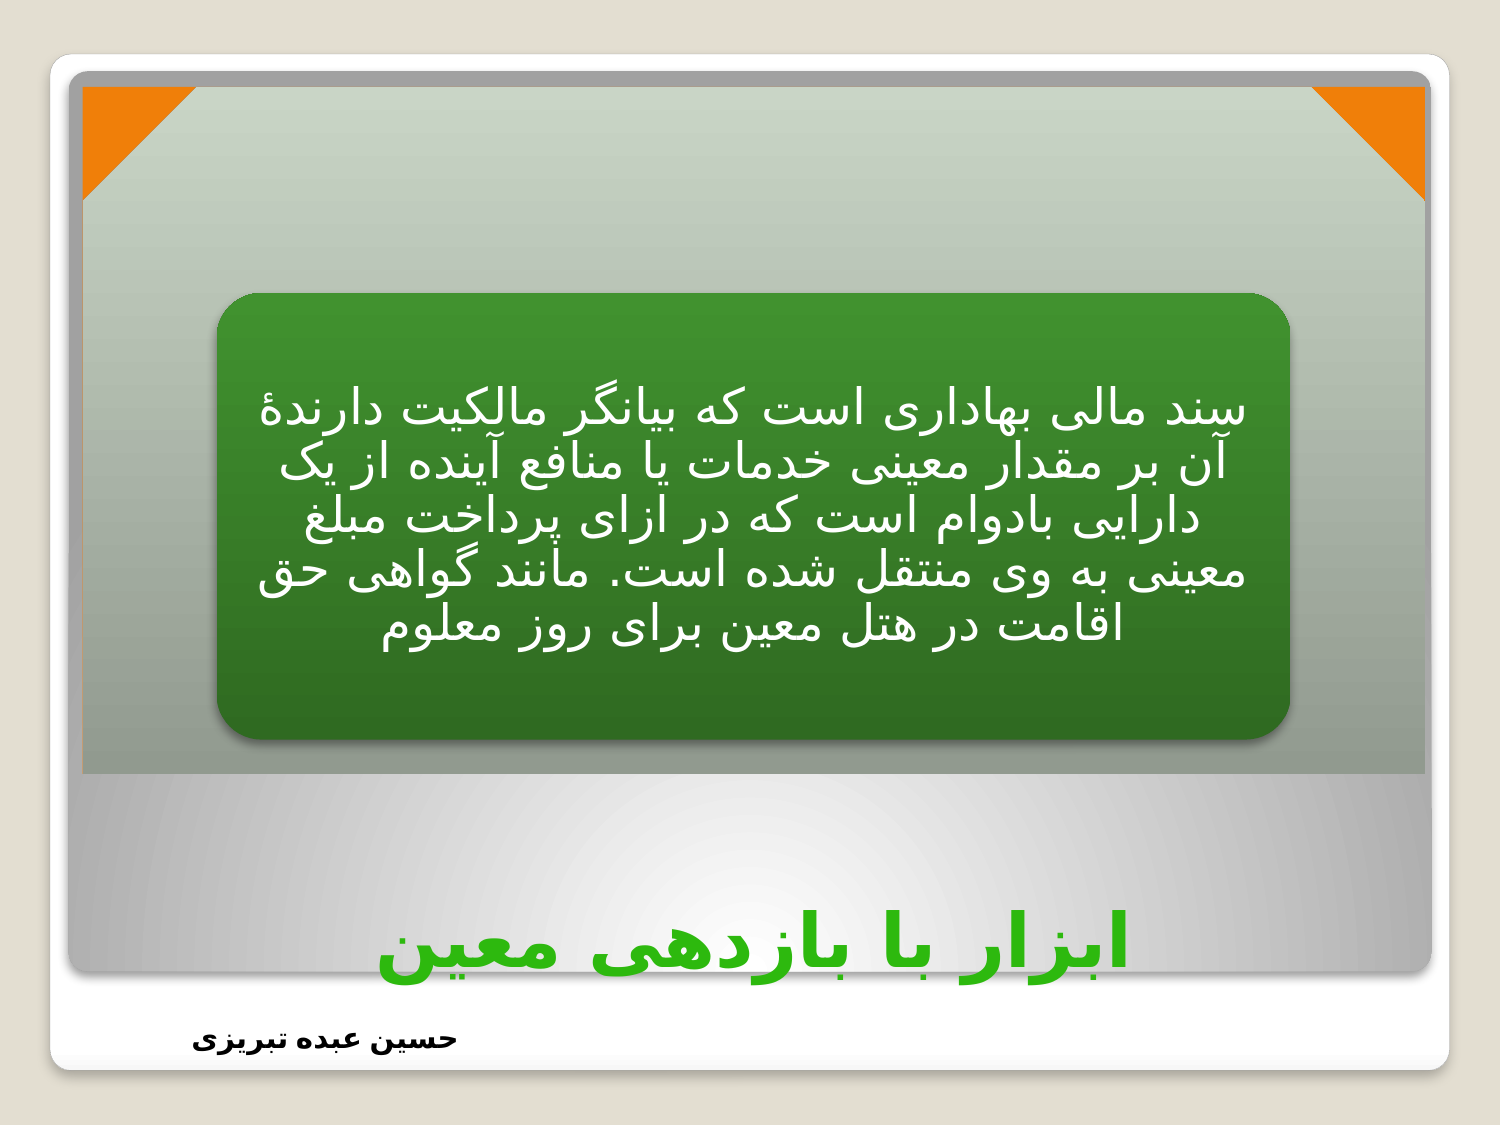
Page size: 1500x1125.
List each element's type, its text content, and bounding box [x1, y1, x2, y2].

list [82, 86, 1426, 775]
title ابزار با بازدهی معین [82, 817, 1425, 990]
